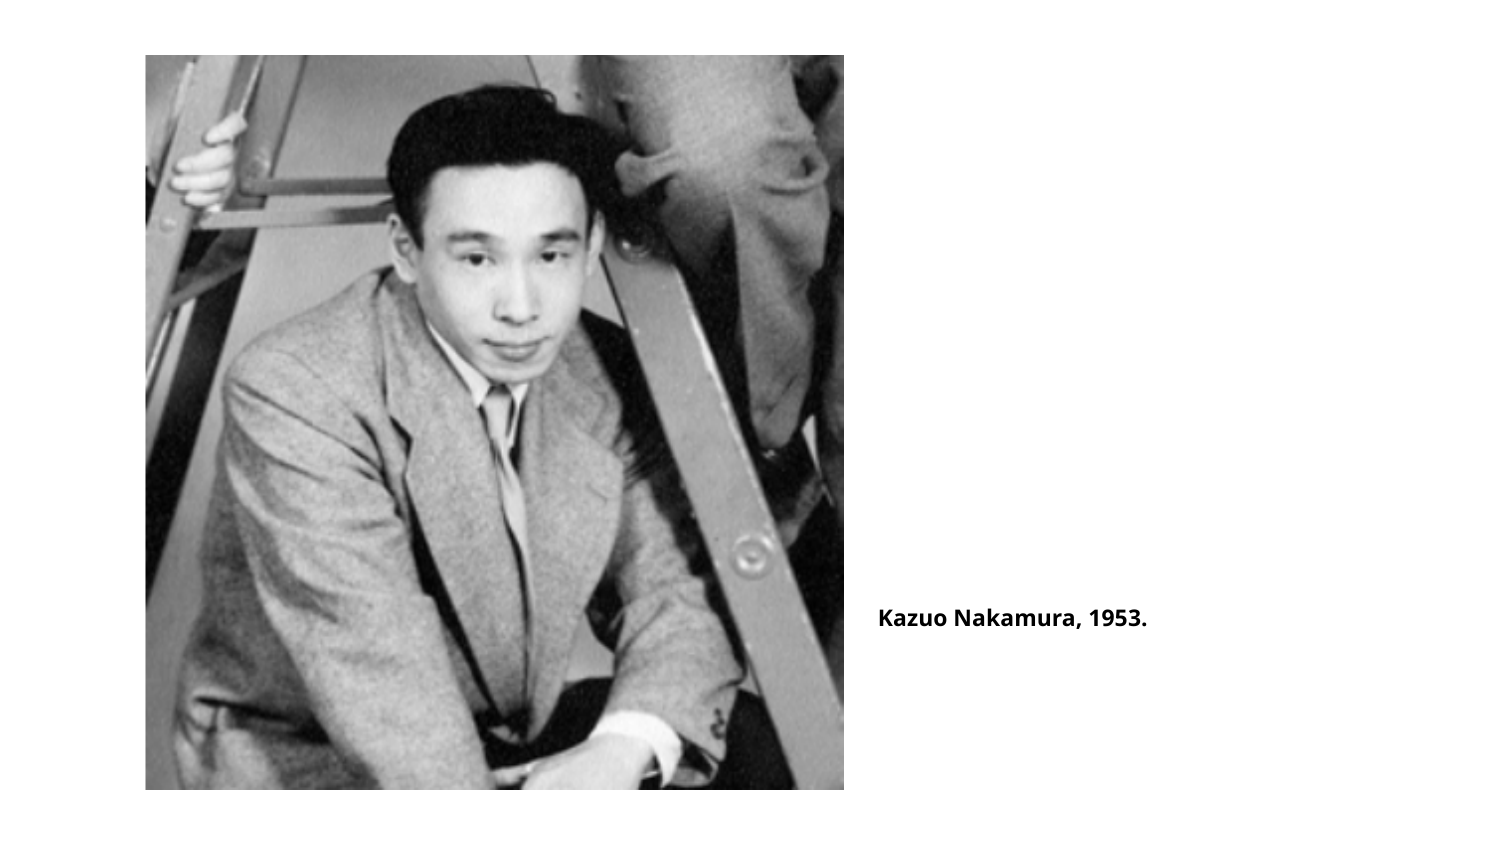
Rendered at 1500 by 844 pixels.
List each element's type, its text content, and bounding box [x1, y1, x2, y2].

picture [144, 55, 844, 790]
text_box Kazuo Nakamura, 1953. [862, 589, 1238, 645]
